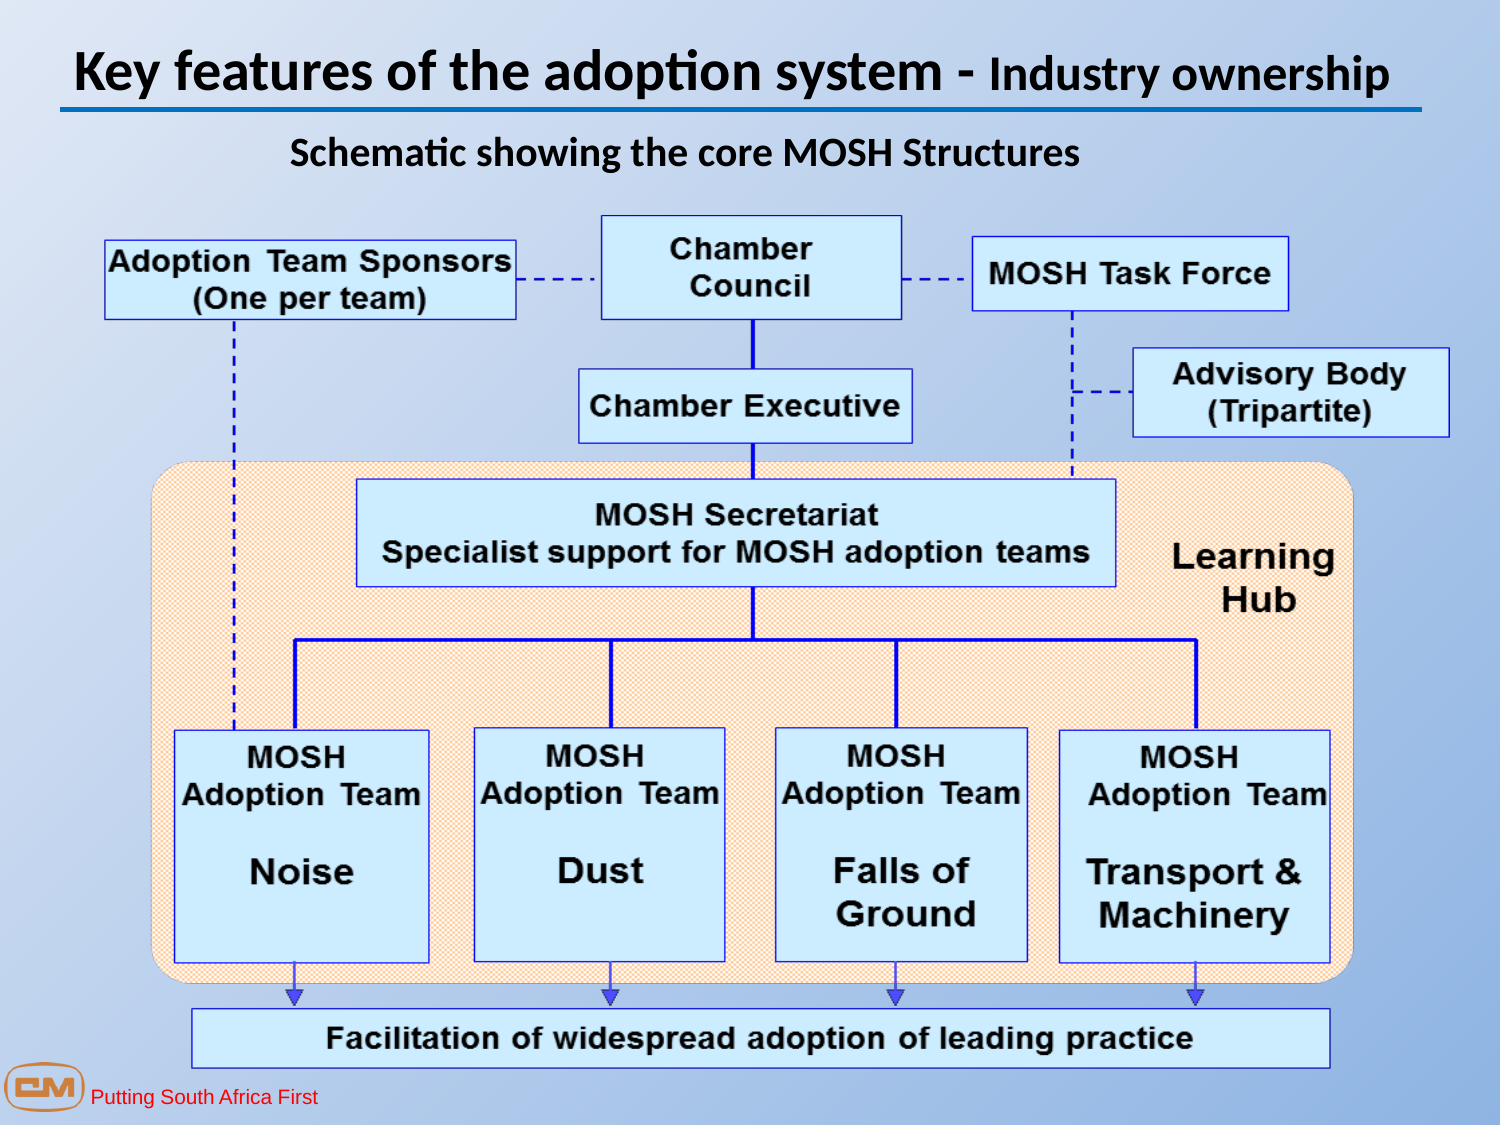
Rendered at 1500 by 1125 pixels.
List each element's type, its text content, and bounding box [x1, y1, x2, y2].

picture [87, 215, 1451, 1076]
text_box Schematic showing the core MOSH Structures [275, 118, 1138, 183]
text_box Key features of the adoption system - Industry ownership [59, 24, 1423, 109]
